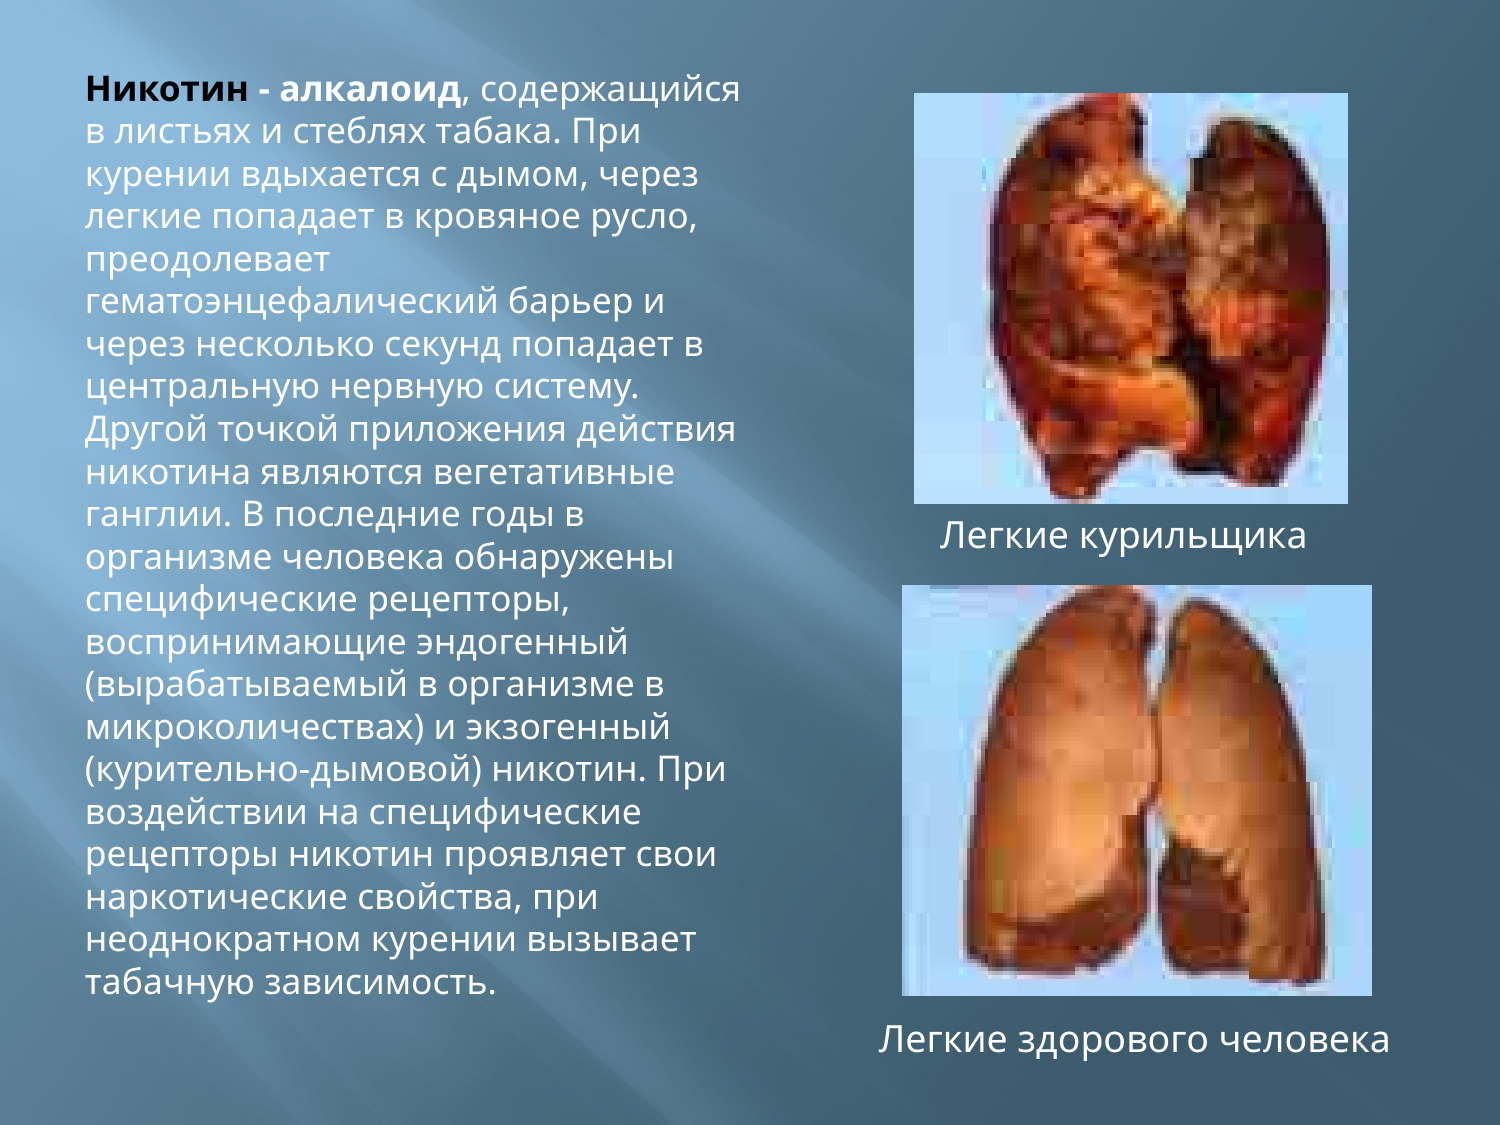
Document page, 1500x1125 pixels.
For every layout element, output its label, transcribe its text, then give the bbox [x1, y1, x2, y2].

list Никотин - алкалоид, содержащийся в листьях и стеблях табака. При курении вдыхается с дымом, через легкие попадает в кровяное русло, преодолевает гематоэнцефалический барьер и через несколько секунд попадает в центральную нервную систему. Другой точкой приложения действия никотина являются вегетативные ганглии. В последние годы в организме человека обнаружены специфические рецепторы, воспринимающие эндогенный (вырабатываемый в организме в микроколичествах) и экзогенный (курительно-дымовой) никотин. При воздействии на специфические рецепторы никотин проявляет свои наркотические свойства, при неоднократном курении вызывает табачную зависимость. [70, 58, 757, 1041]
picture [902, 585, 1372, 997]
text_box Легкие здорового человека [864, 1007, 1406, 1068]
text_box Легкие курильщика [925, 525, 1323, 564]
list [913, 93, 1348, 505]
